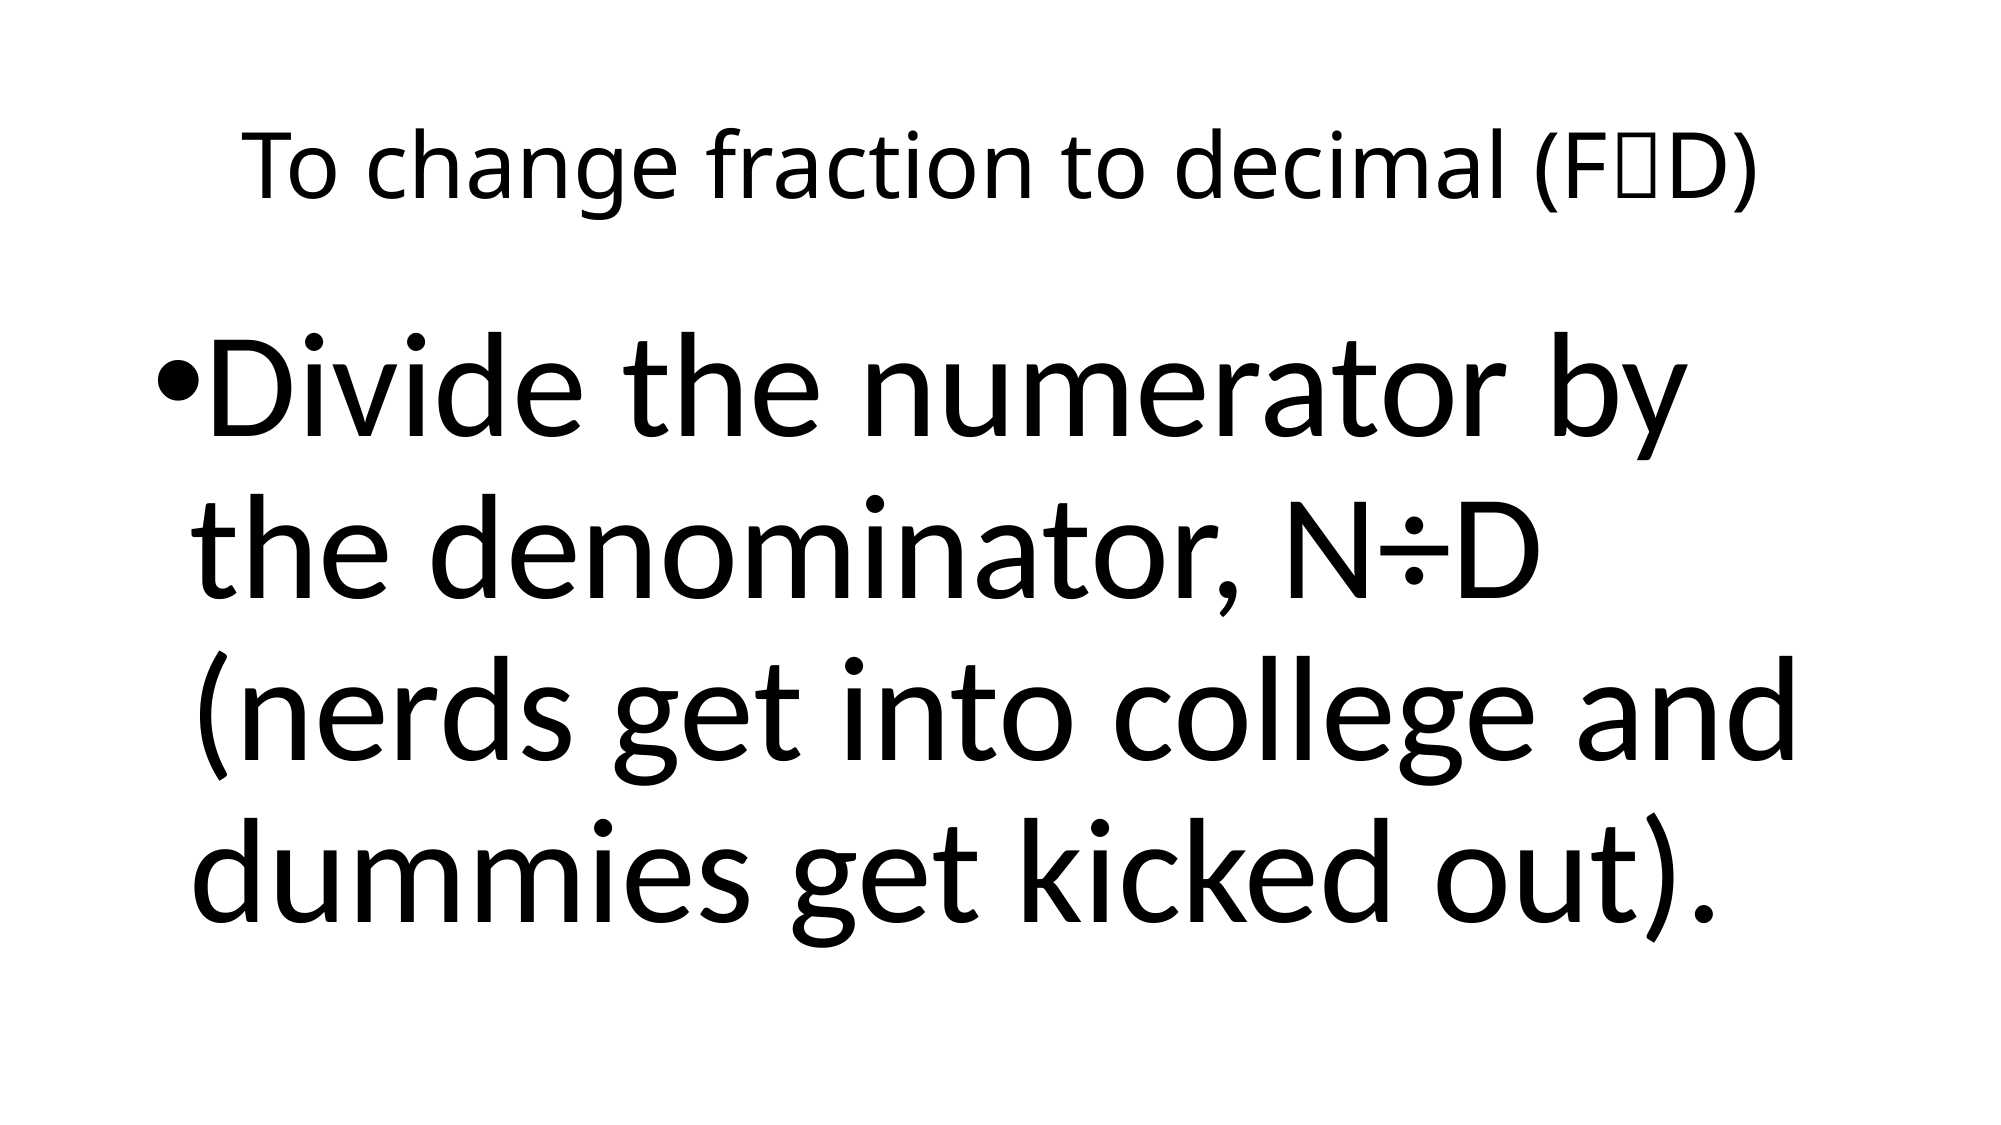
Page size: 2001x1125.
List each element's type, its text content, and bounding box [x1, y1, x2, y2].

title To change fraction to decimal (FD) [137, 59, 1863, 278]
list Divide the numerator by the denominator, N÷D (nerds get into college and dummies get kicked out). [137, 299, 1863, 1014]
